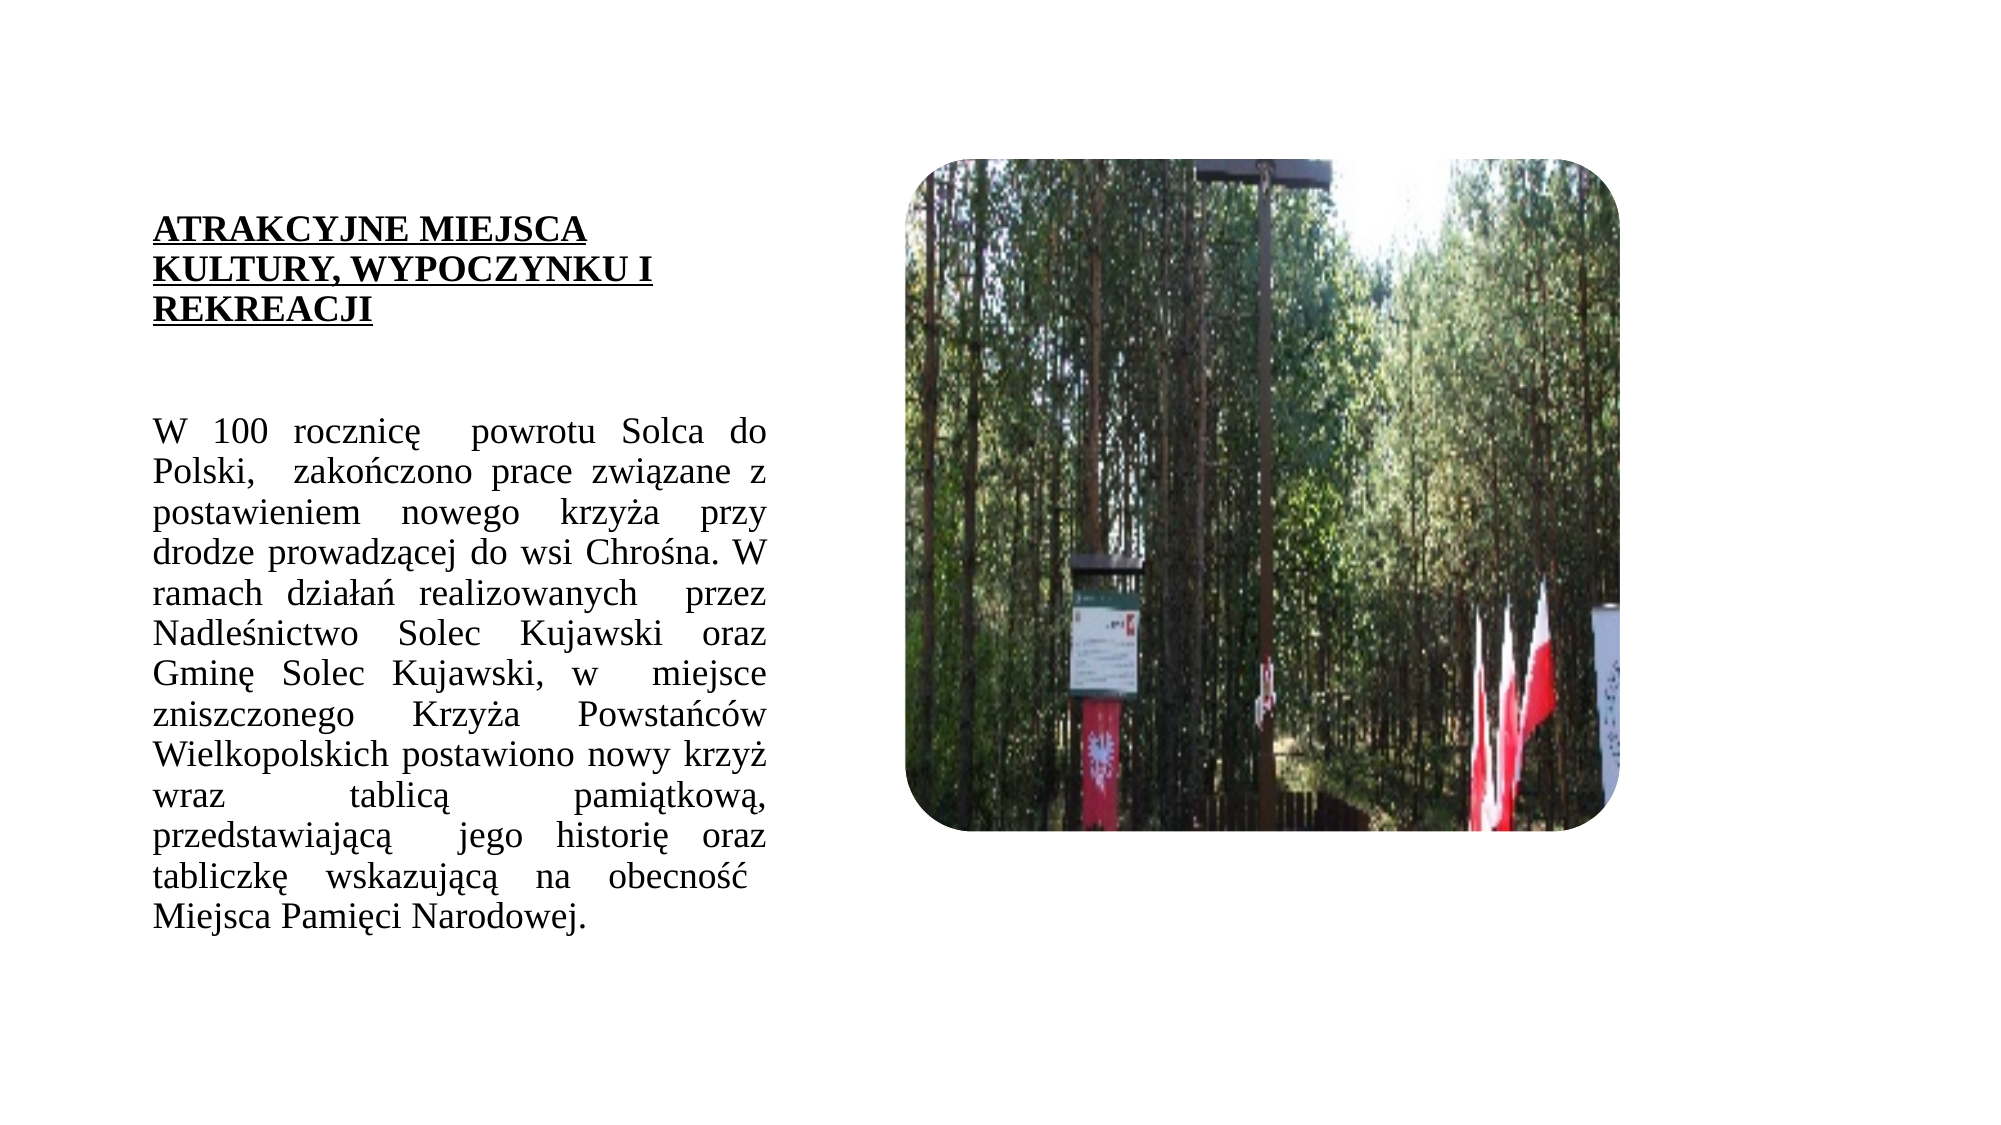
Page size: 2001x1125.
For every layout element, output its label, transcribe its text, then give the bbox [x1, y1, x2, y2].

title ATRAKCYJNE MIEJSCA KULTURY, WYPOCZYNKU I REKREACJI [137, 75, 783, 337]
list W 100 rocznicę powrotu Solca do Polski, zakończono prace związane z postawieniem nowego krzyża przy drodze prowadzącej do wsi Chrośna. W ramach działań realizowanych przez Nadleśnictwo Solec Kujawski oraz Gminę Solec Kujawski, w miejsce zniszczonego Krzyża Powstańców Wielkopolskich postawiono nowy krzyż wraz tablicą pamiątkową, przedstawiającą jego historię oraz tabliczkę wskazującą na obecność Miejsca Pamięci Narodowej. [137, 337, 783, 963]
text_box [904, 157, 1621, 833]
